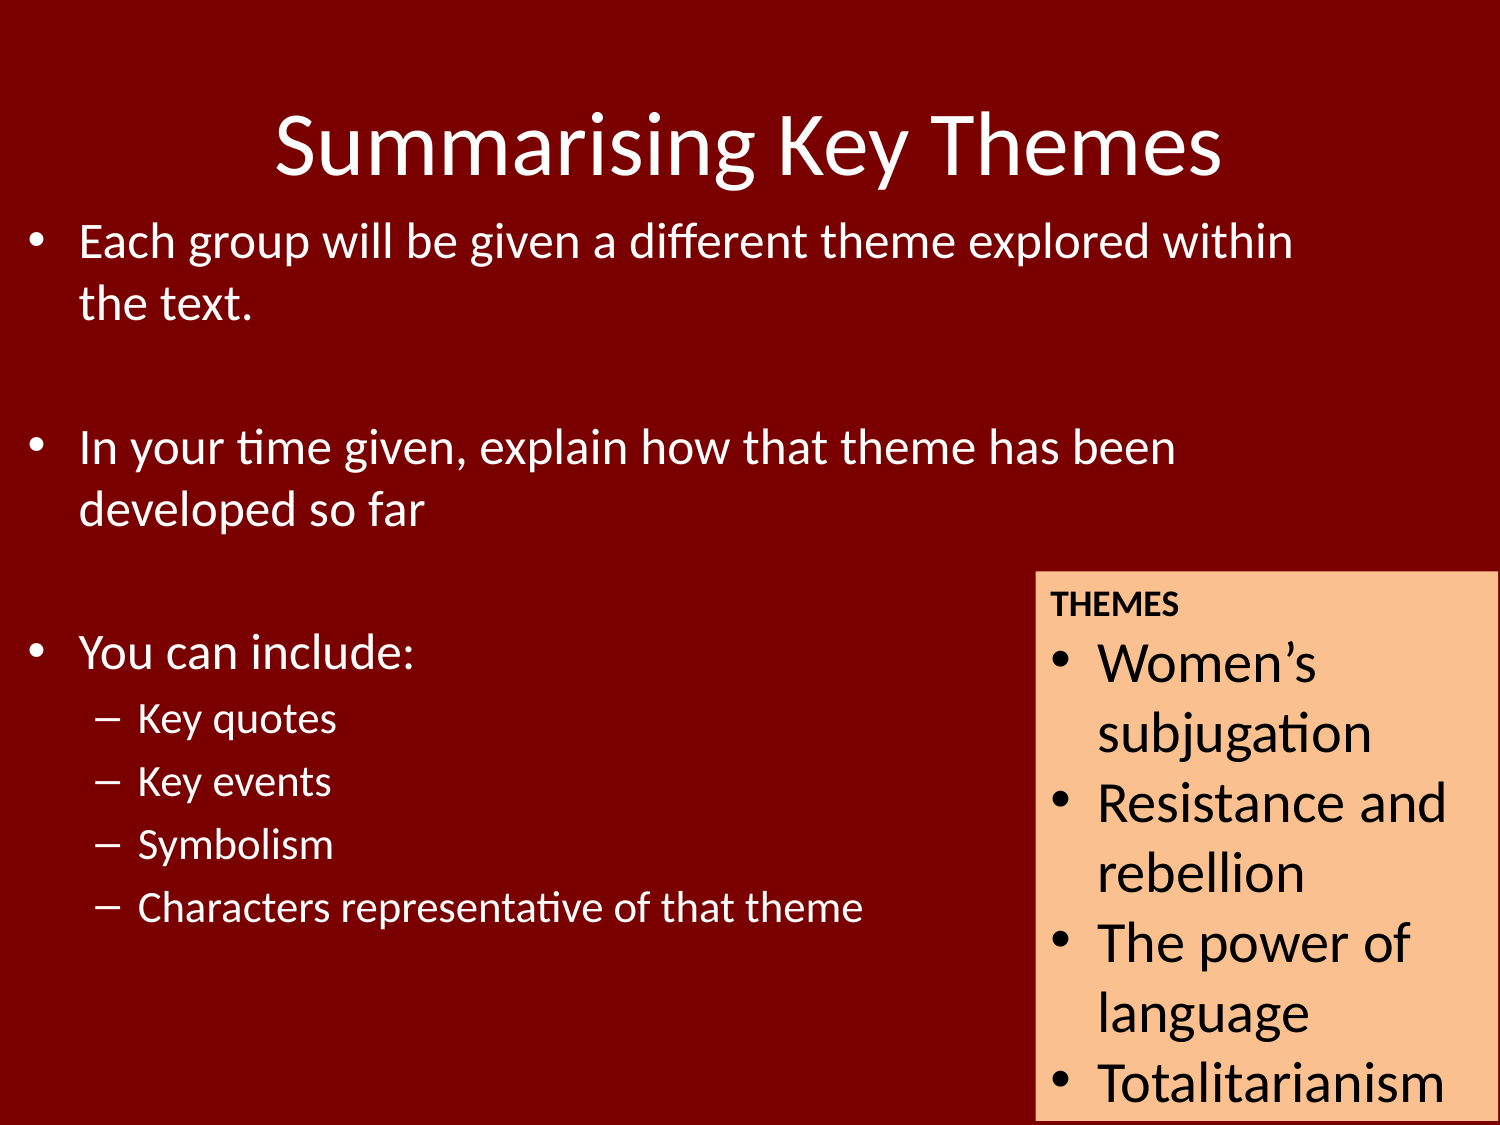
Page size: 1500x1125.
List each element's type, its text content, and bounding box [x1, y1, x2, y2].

title Summarising Key Themes [75, 45, 1425, 233]
text_box THEMES Women’s subjugation Resistance and rebellion The power of language Totalitarianism [1035, 571, 1499, 1121]
list Each group will be given a different theme explored within the text. In your time given, explain how that theme has been developed so far You can include: Key quotes Key events Symbolism Characters representative of that theme [12, 200, 1363, 943]
